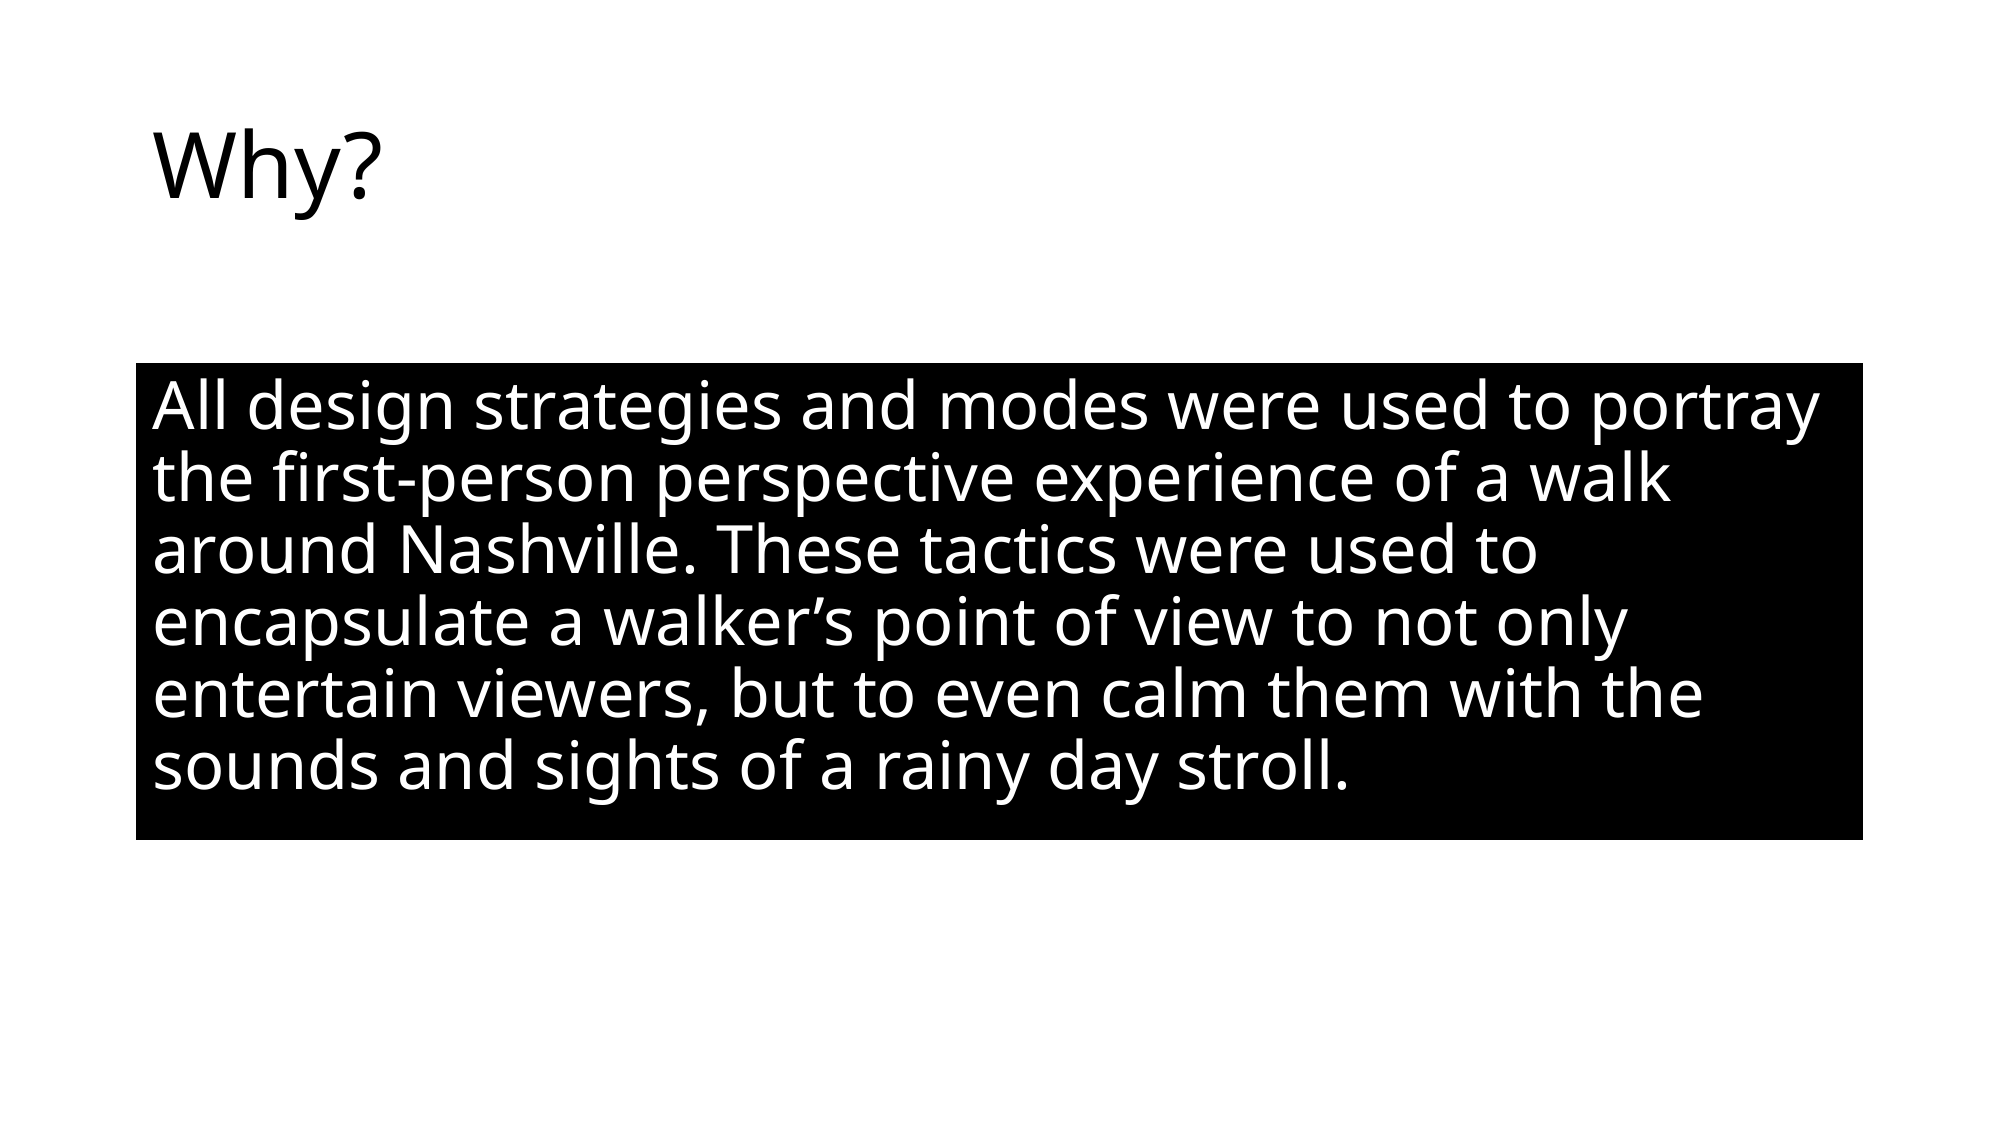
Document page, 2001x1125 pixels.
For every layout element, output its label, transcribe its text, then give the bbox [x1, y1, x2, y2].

title Why? [137, 59, 1863, 278]
list All design strategies and modes were used to portray the first-person perspective experience of a walk around Nashville. These tactics were used to encapsulate a walker’s point of view to not only entertain viewers, but to even calm them with the sounds and sights of a rainy day stroll. [136, 363, 1863, 840]
